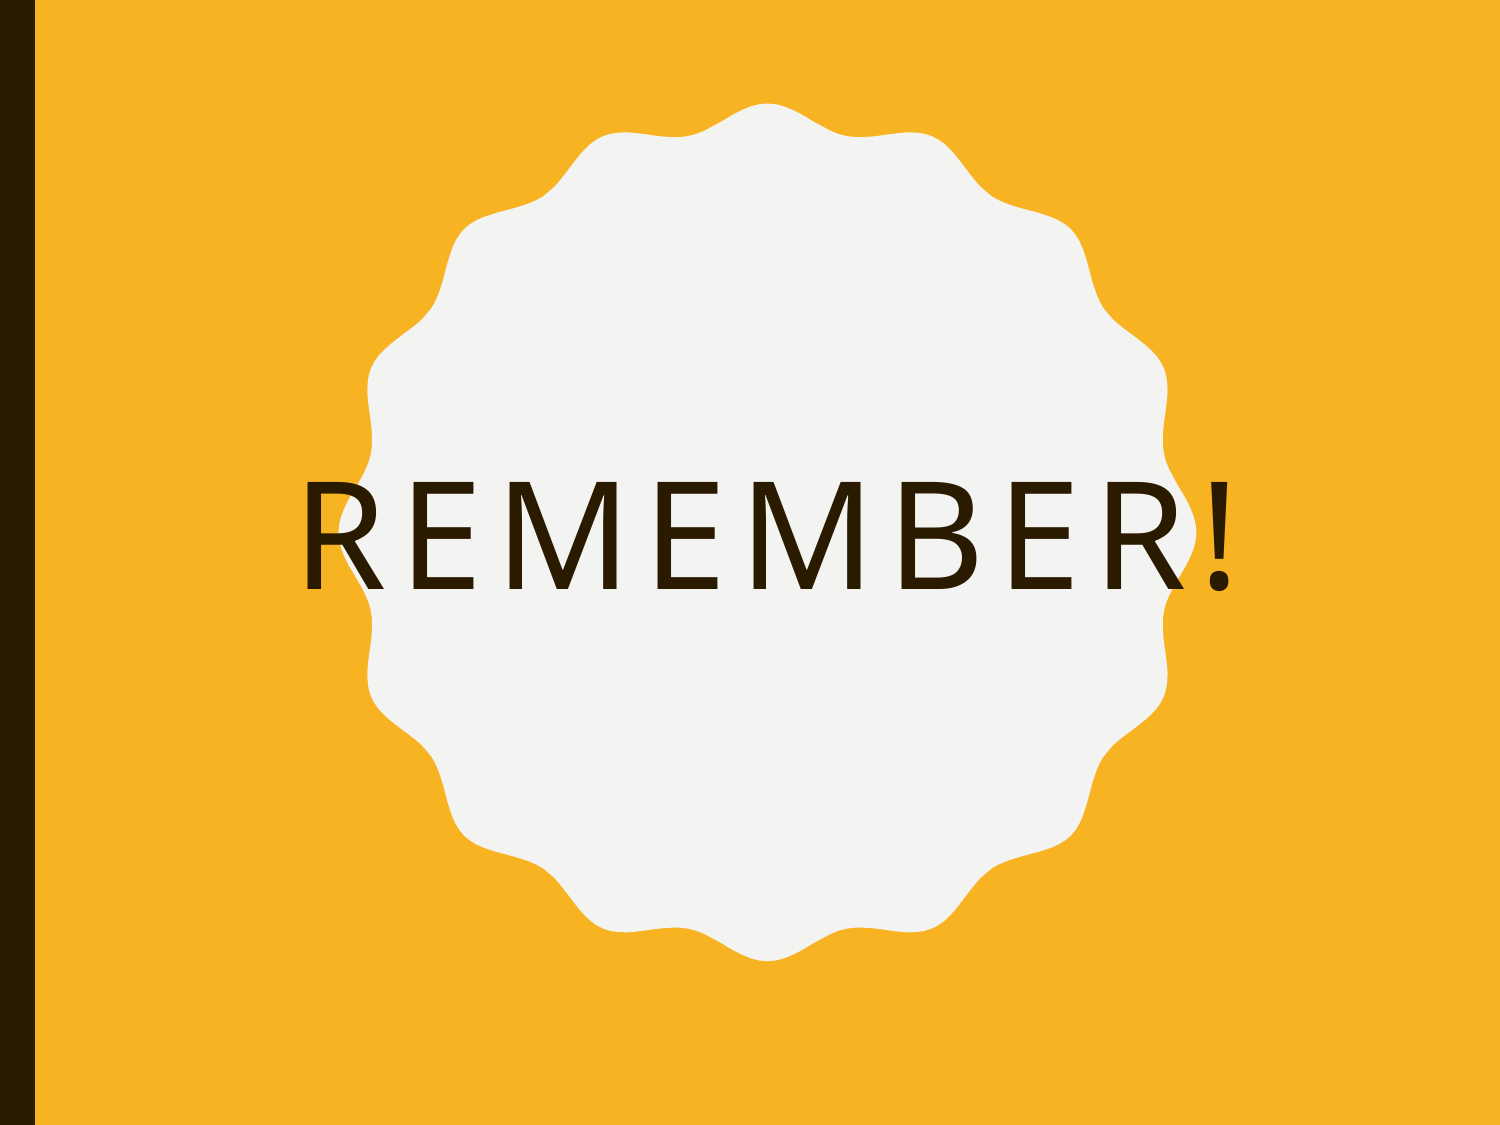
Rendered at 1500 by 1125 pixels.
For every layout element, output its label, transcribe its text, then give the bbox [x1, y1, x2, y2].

title Remember! [132, 180, 1403, 902]
